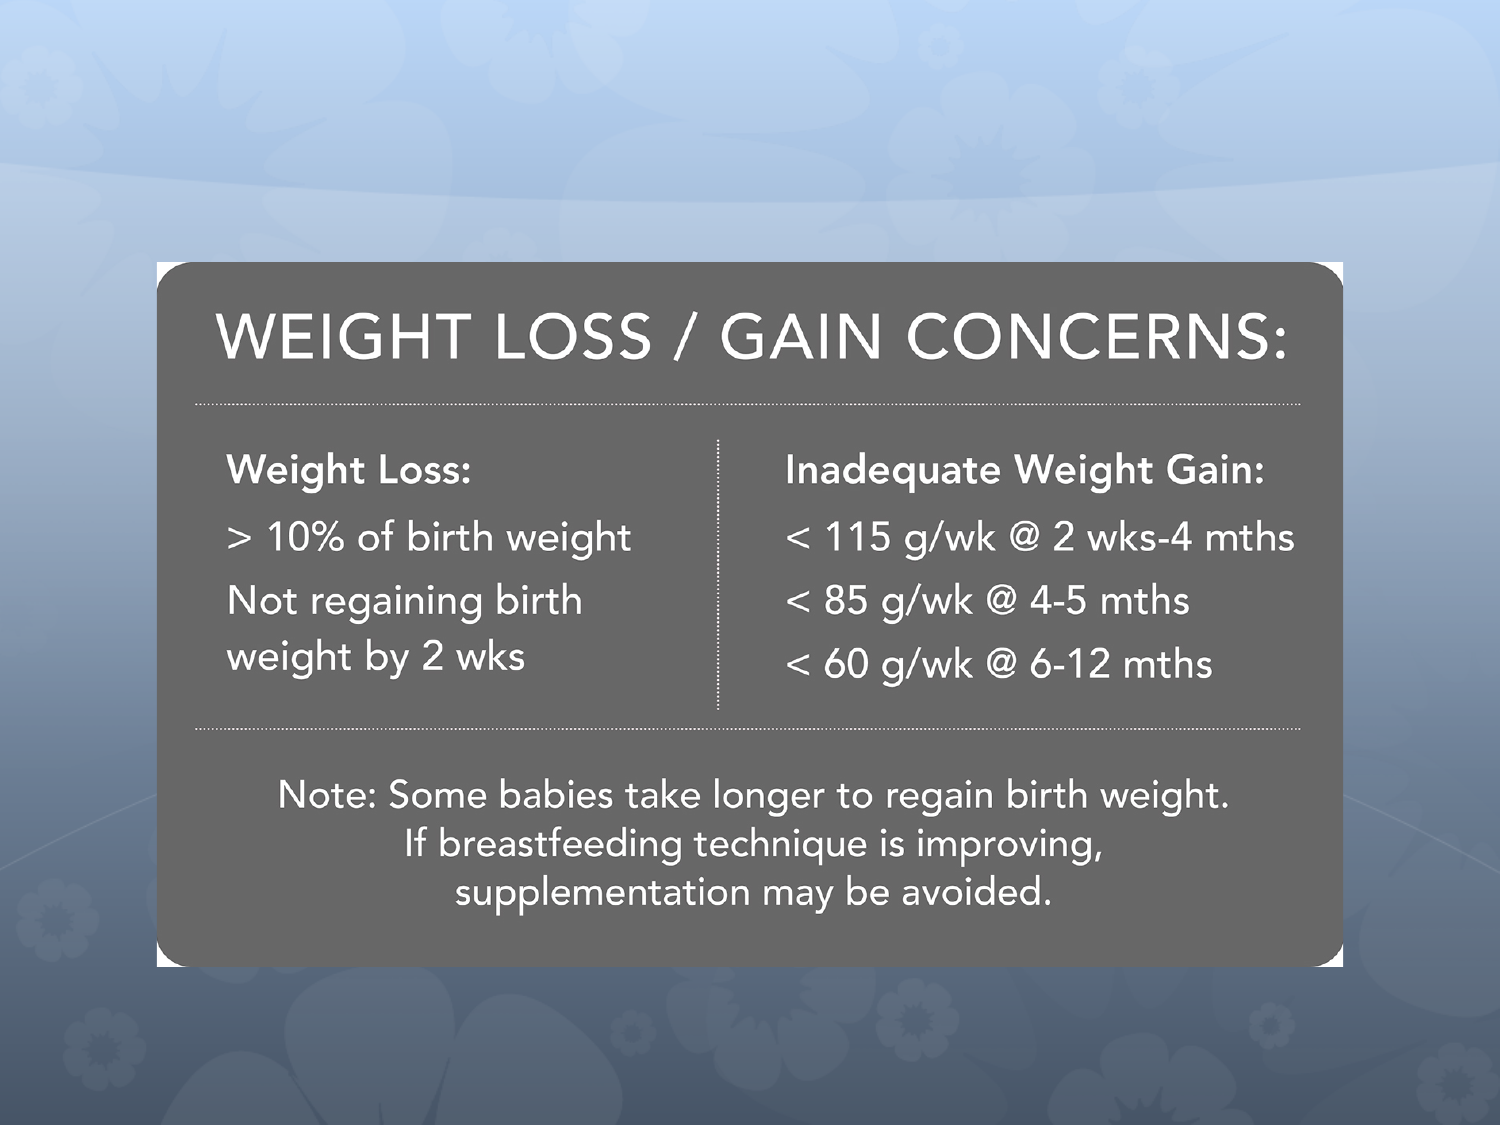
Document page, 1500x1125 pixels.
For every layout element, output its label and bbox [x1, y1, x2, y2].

picture [0, 0, 1500, 1125]
list [156, 262, 1344, 967]
